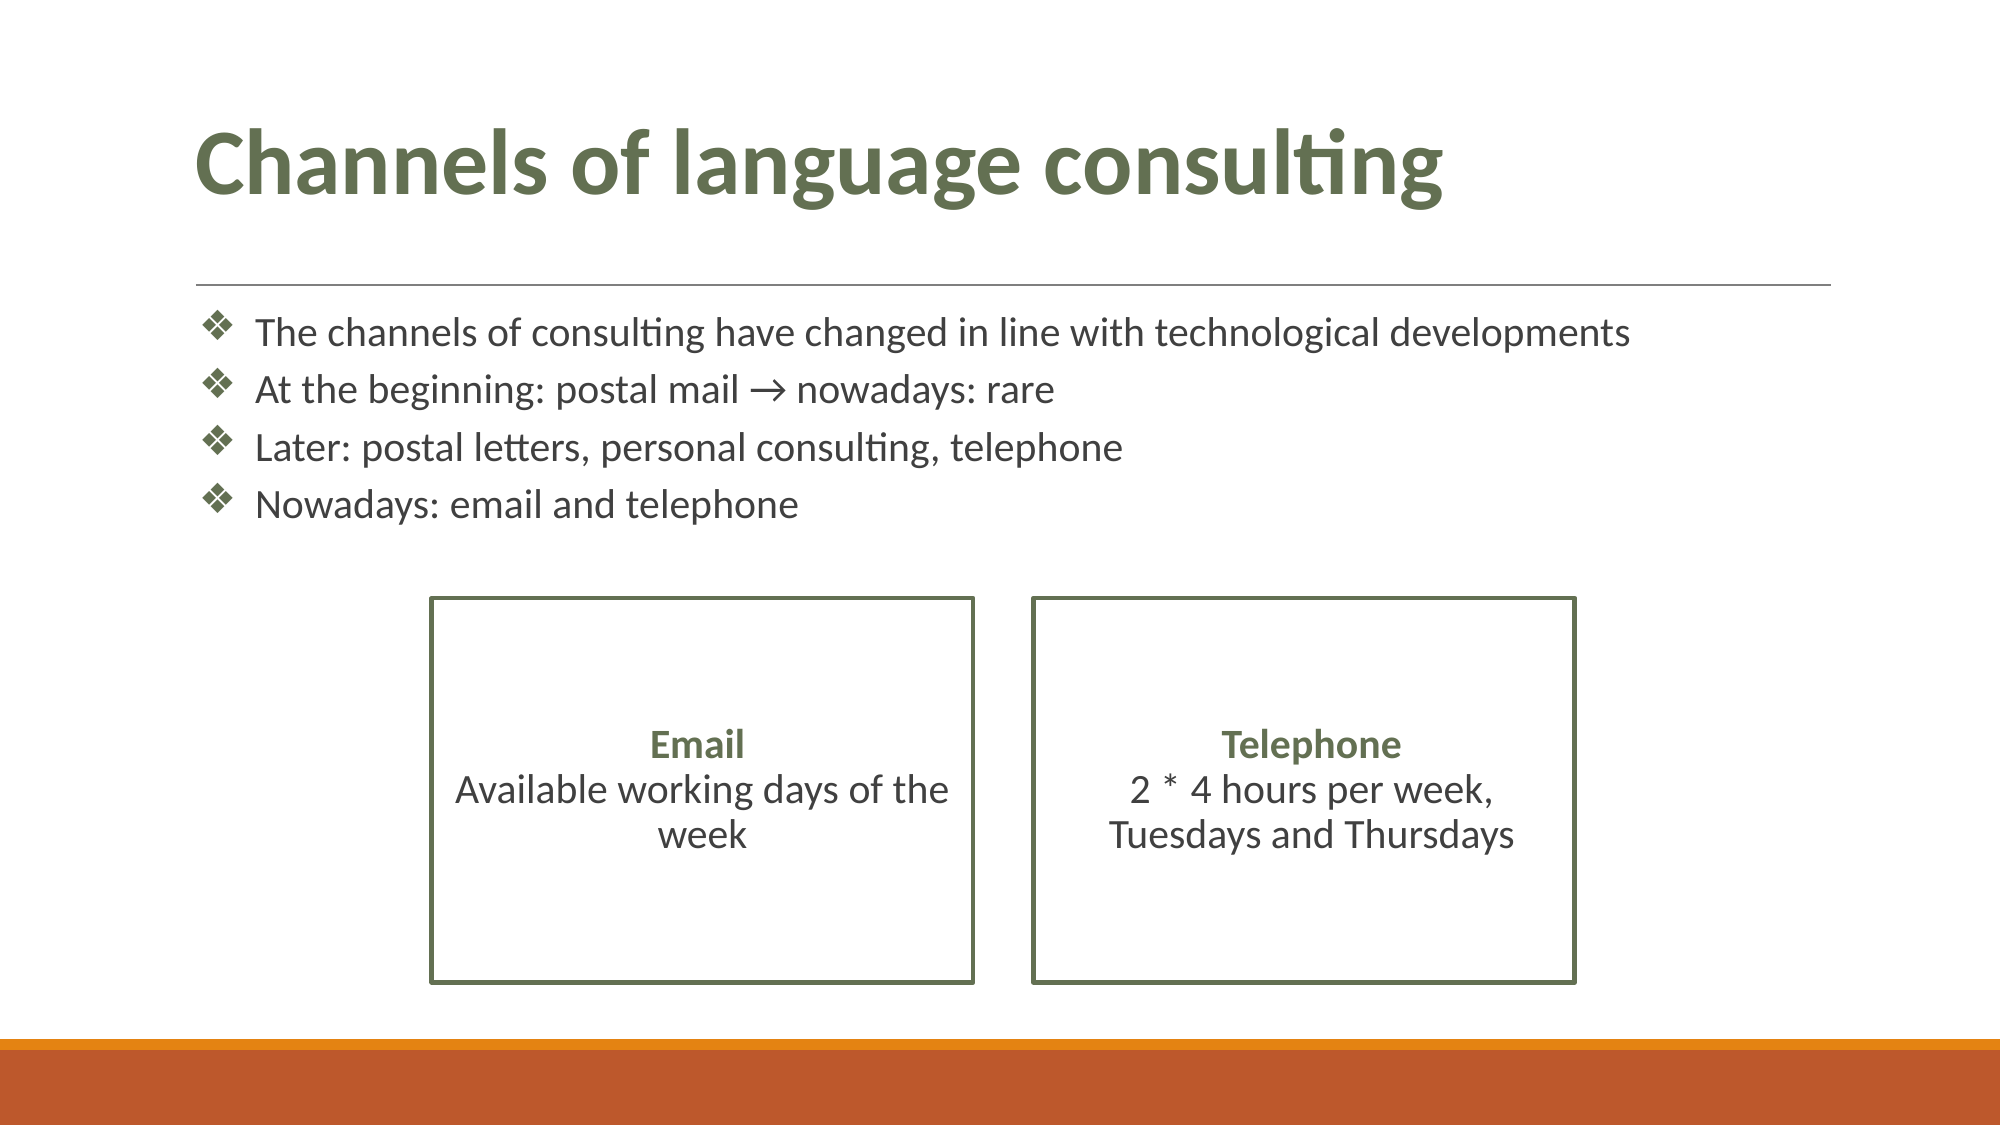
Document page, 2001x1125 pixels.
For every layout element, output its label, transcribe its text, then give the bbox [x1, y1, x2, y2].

list The channels of consulting have changed in line with technological developments At the beginning: postal mail → nowadays: rare Later: postal letters, personal consulting, telephone Nowadays: email and telephone [180, 302, 1830, 963]
text_box Telephone 2 * 4 hours per week, Tuesdays and Thursdays [1033, 598, 1575, 983]
title Channels of language consulting [180, 47, 1830, 285]
text_box Email Available working days of the week [431, 598, 973, 983]
